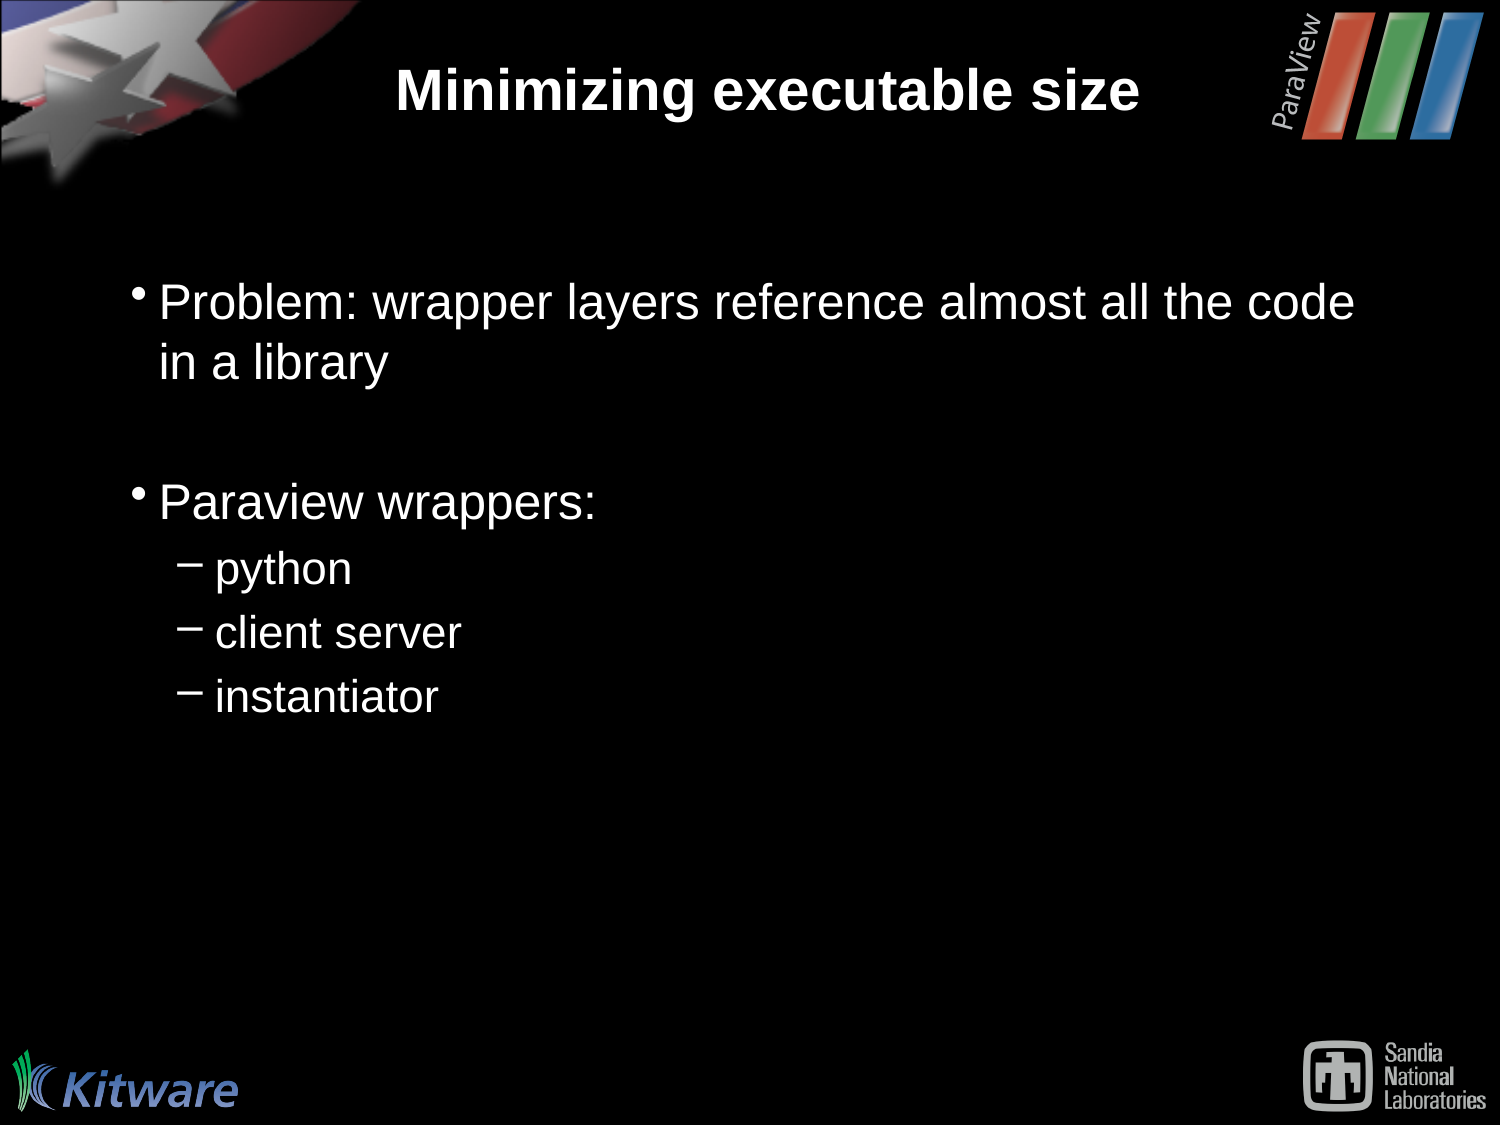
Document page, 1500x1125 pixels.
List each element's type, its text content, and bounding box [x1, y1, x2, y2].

list Problem: wrapper layers reference almost all the code in a library Paraview wrappers: python client server instantiator [86, 261, 1414, 863]
title Minimizing executable size [249, 0, 1288, 176]
picture [0, 0, 375, 215]
picture [1299, 1037, 1488, 1114]
picture [1288, 0, 1488, 150]
picture [12, 1049, 238, 1112]
